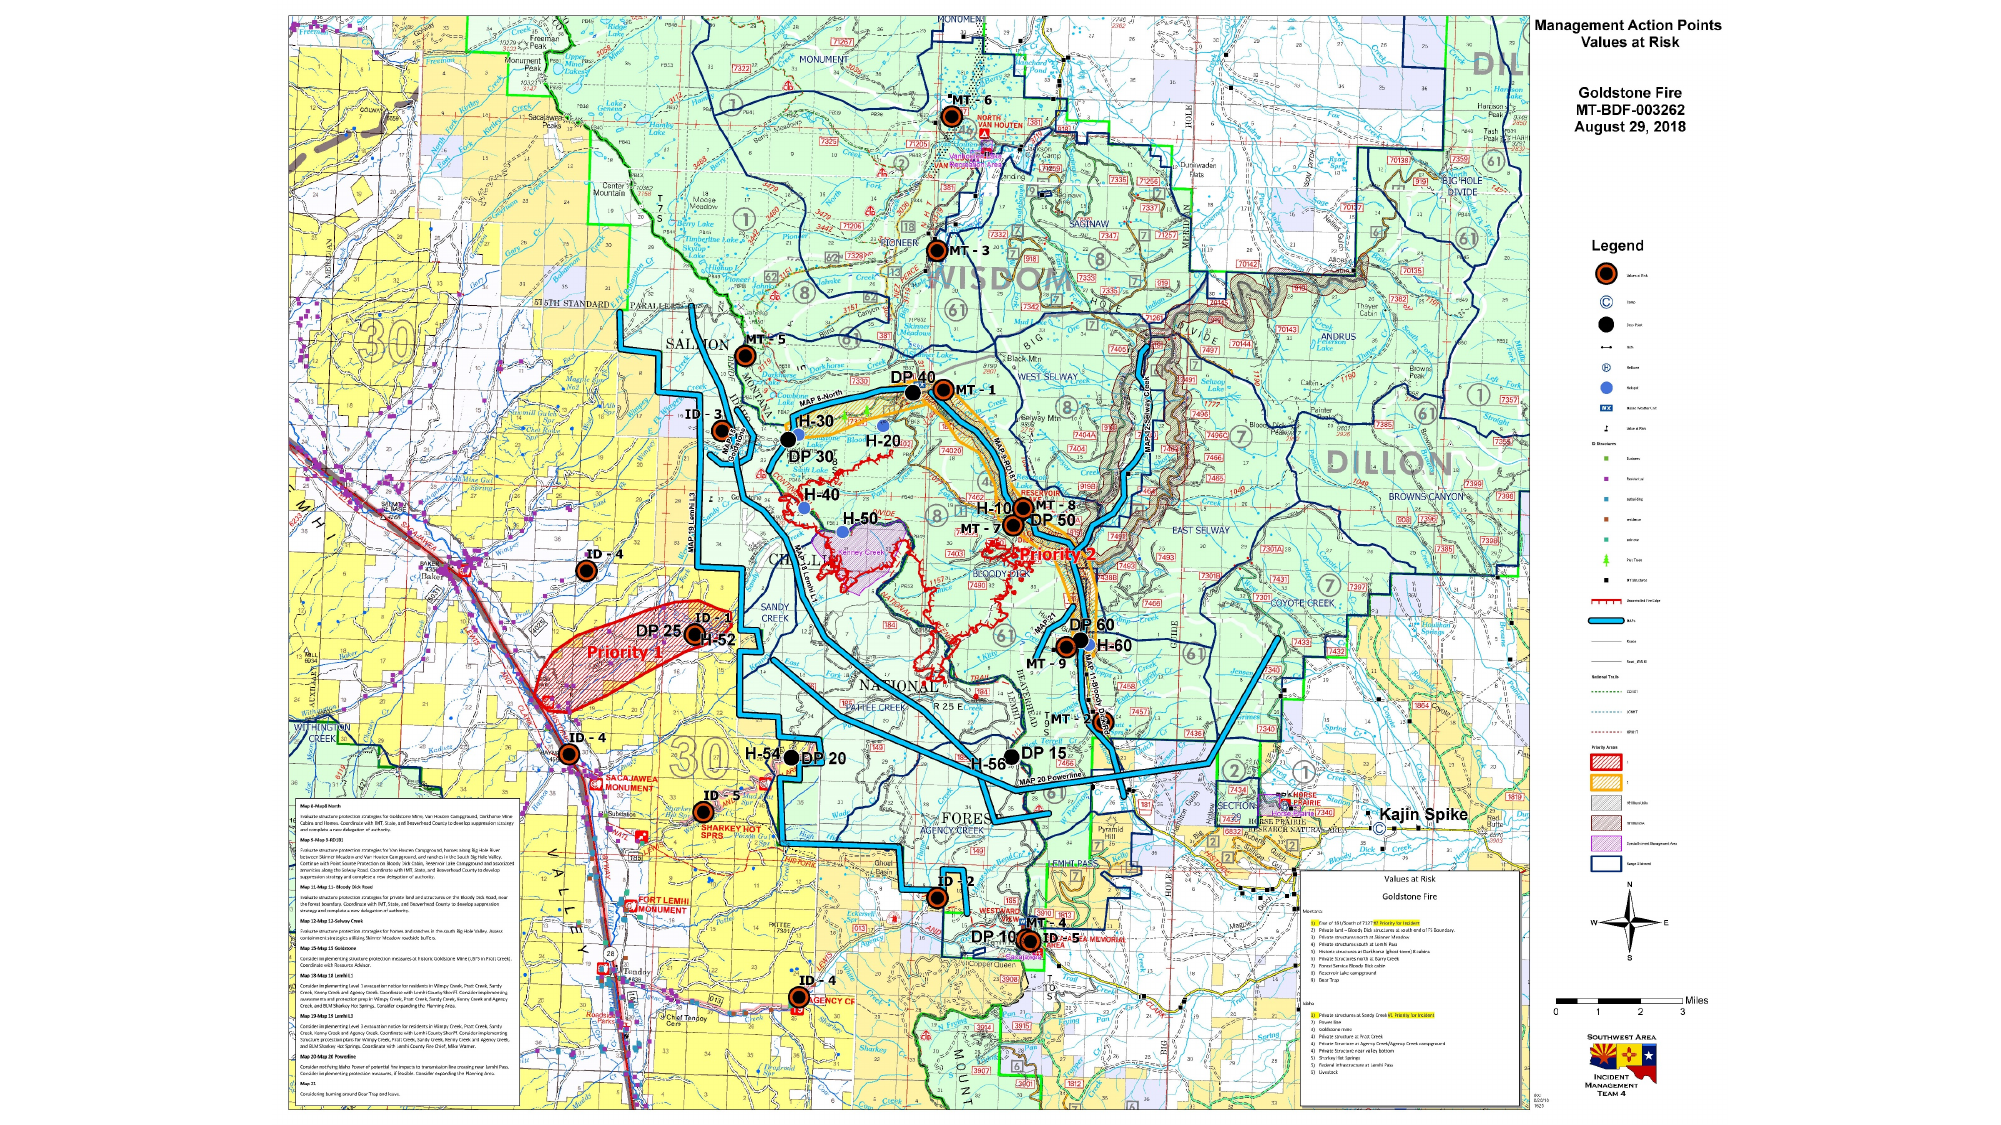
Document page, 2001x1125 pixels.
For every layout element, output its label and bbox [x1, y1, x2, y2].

picture [272, 0, 1728, 1125]
